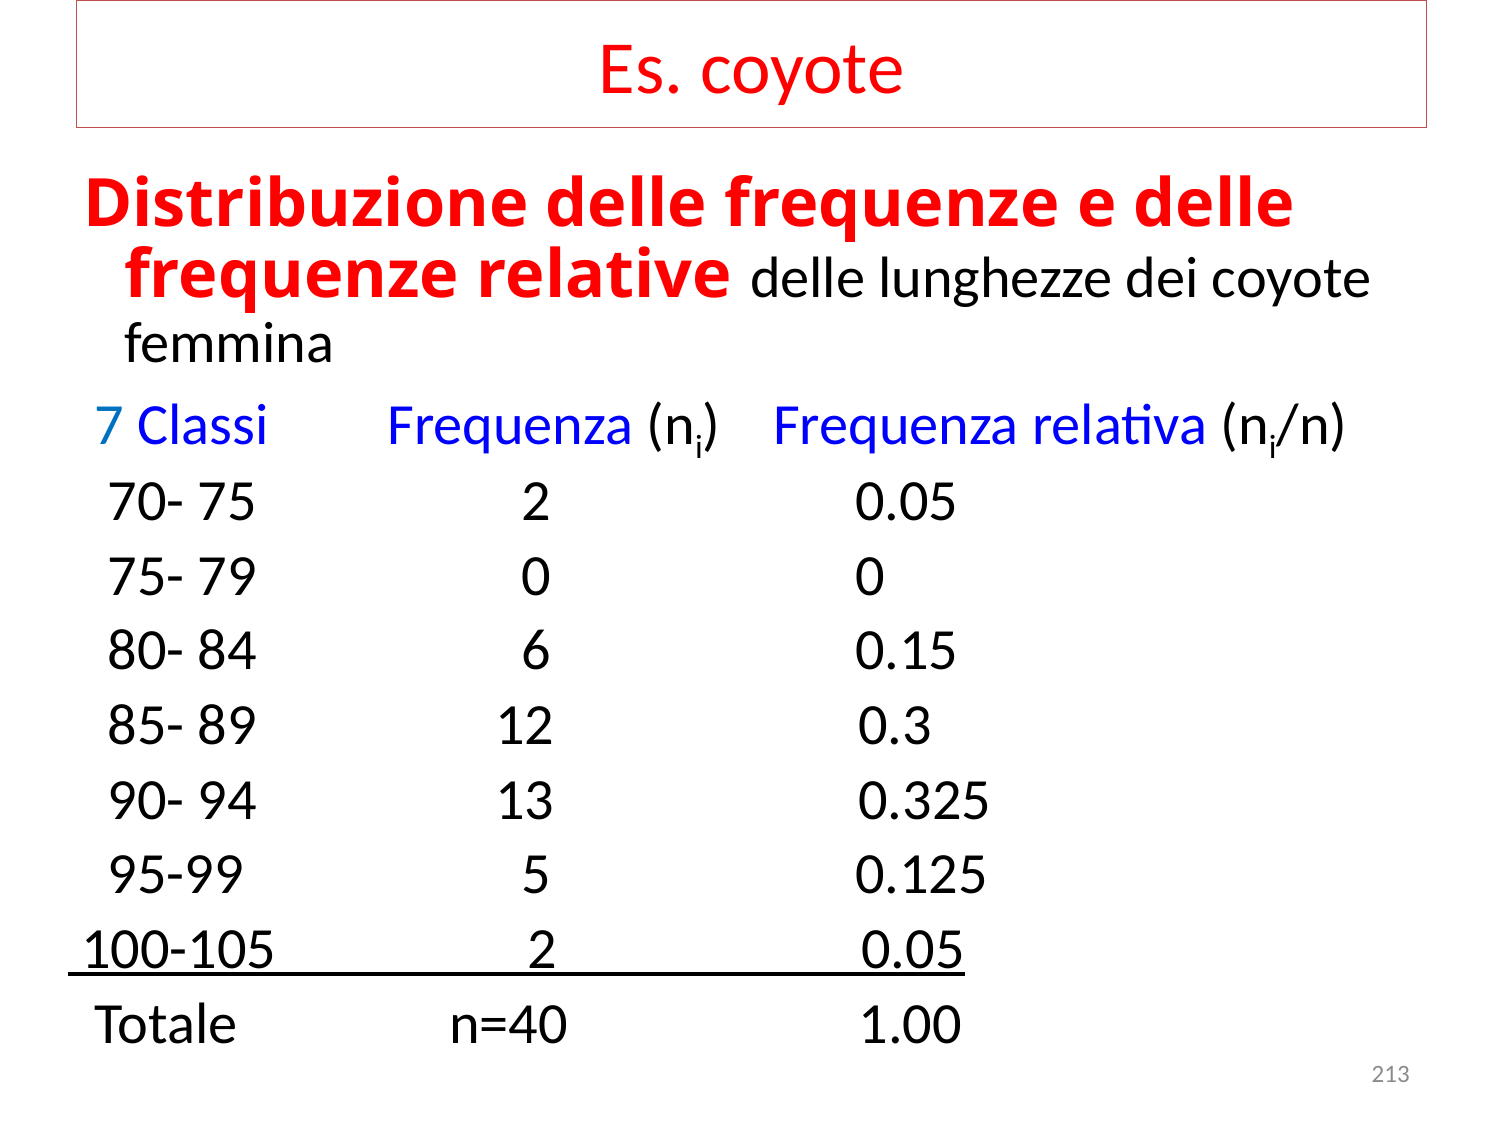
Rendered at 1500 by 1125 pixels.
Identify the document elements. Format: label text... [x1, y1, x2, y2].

list Distribuzione delle frequenze e delle frequenze relative delle lunghezze dei coyote femmina 7 Classi Frequenza (ni) Frequenza relativa (ni/n) 70- 75 2 0.05 75- 79 0 0 80- 84 6 0.15 85- 89 12 0.3 90- 94 13 0.325 95-99 5 0.125 100-105 2 0.05 Totale n=40 1.00 [53, 160, 1500, 1125]
title Es. coyote [76, 0, 1427, 128]
